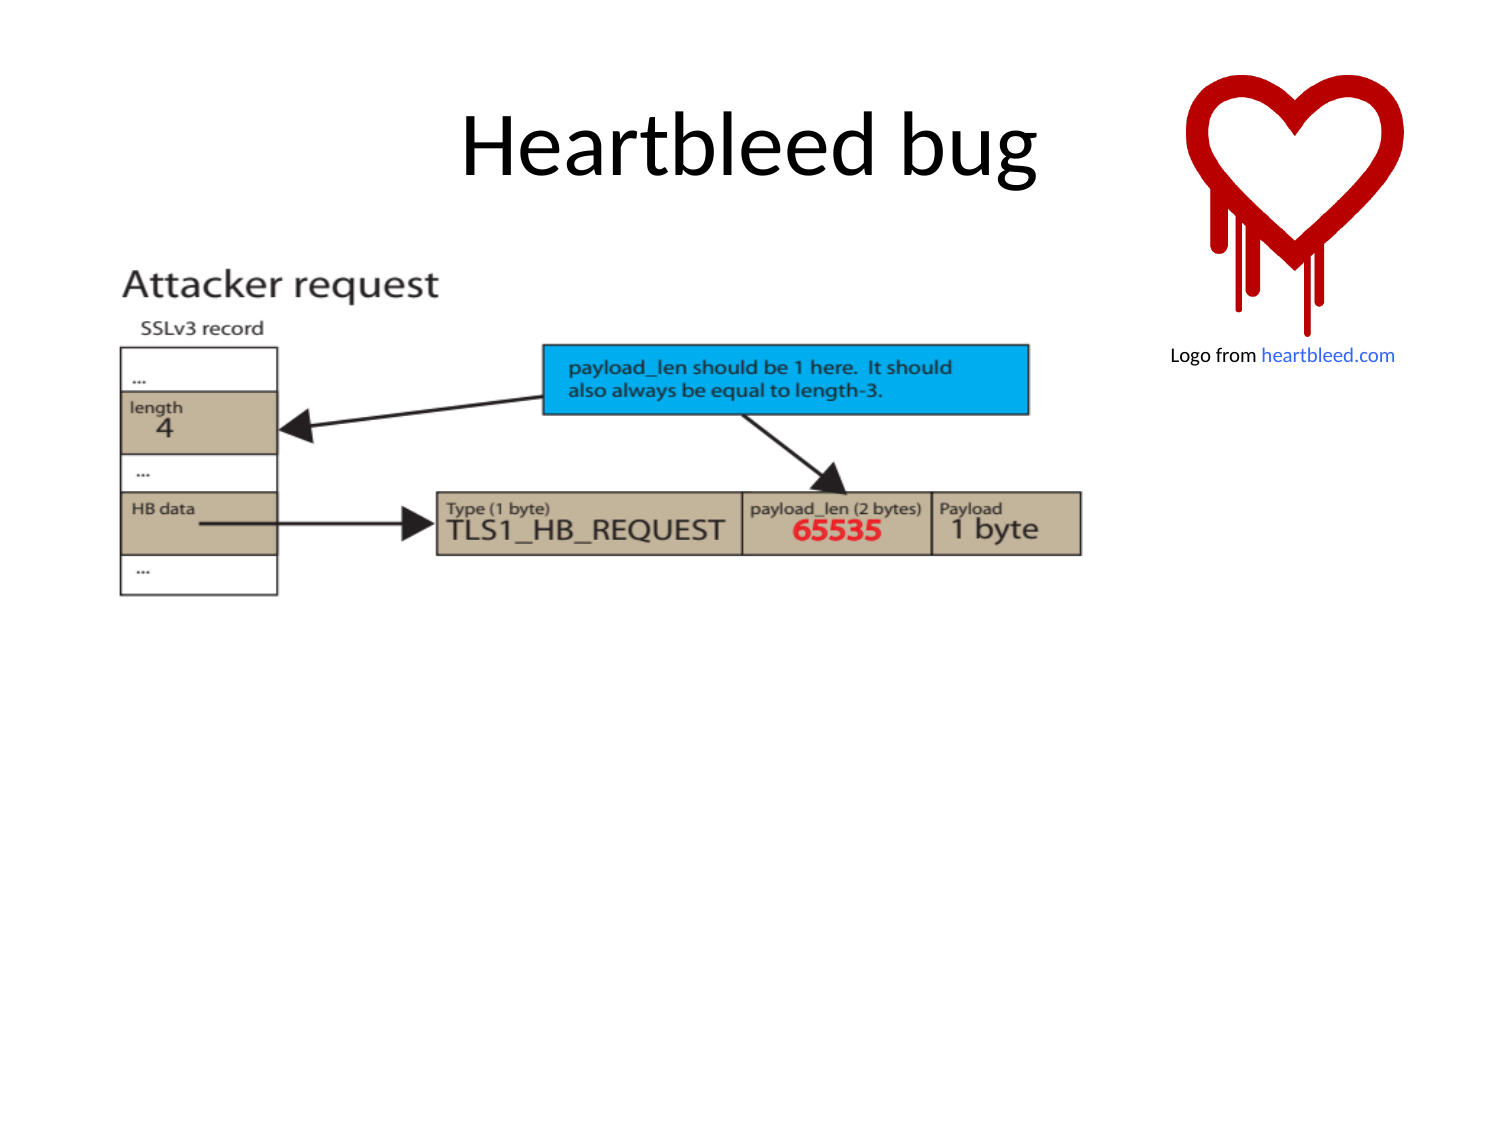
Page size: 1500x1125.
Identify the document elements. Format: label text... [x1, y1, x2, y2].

picture [1183, 71, 1406, 342]
title Heartbleed bug [75, 45, 1425, 233]
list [74, 262, 1426, 1006]
